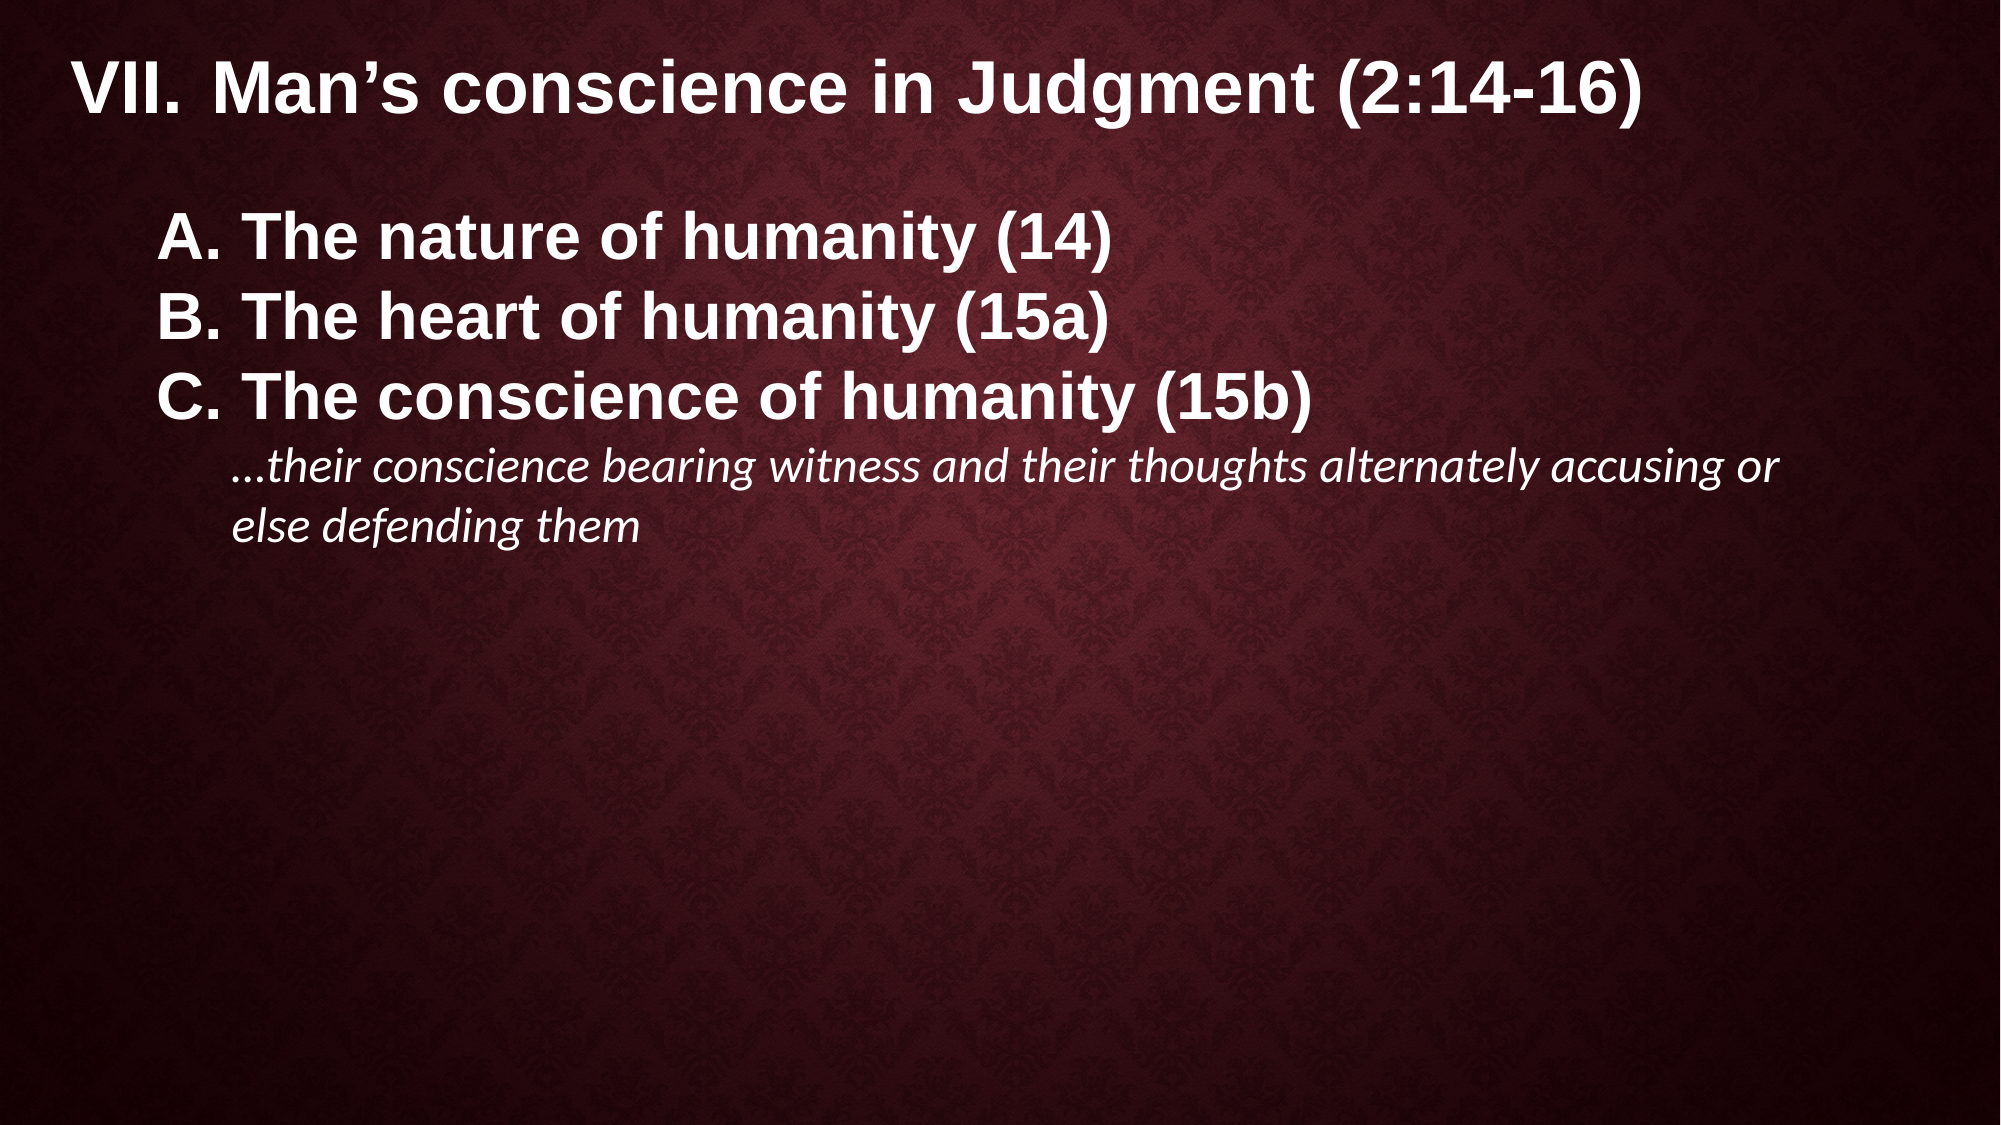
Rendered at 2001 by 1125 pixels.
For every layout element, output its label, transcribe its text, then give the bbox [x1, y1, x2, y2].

text_box Man’s conscience in Judgment (2:14-16) [55, 31, 1974, 136]
text_box The nature of humanity (14) The heart of humanity (15a) The conscience of humanity (15b) …their conscience bearing witness and their thoughts alternately accusing or else defending them [141, 185, 1868, 561]
